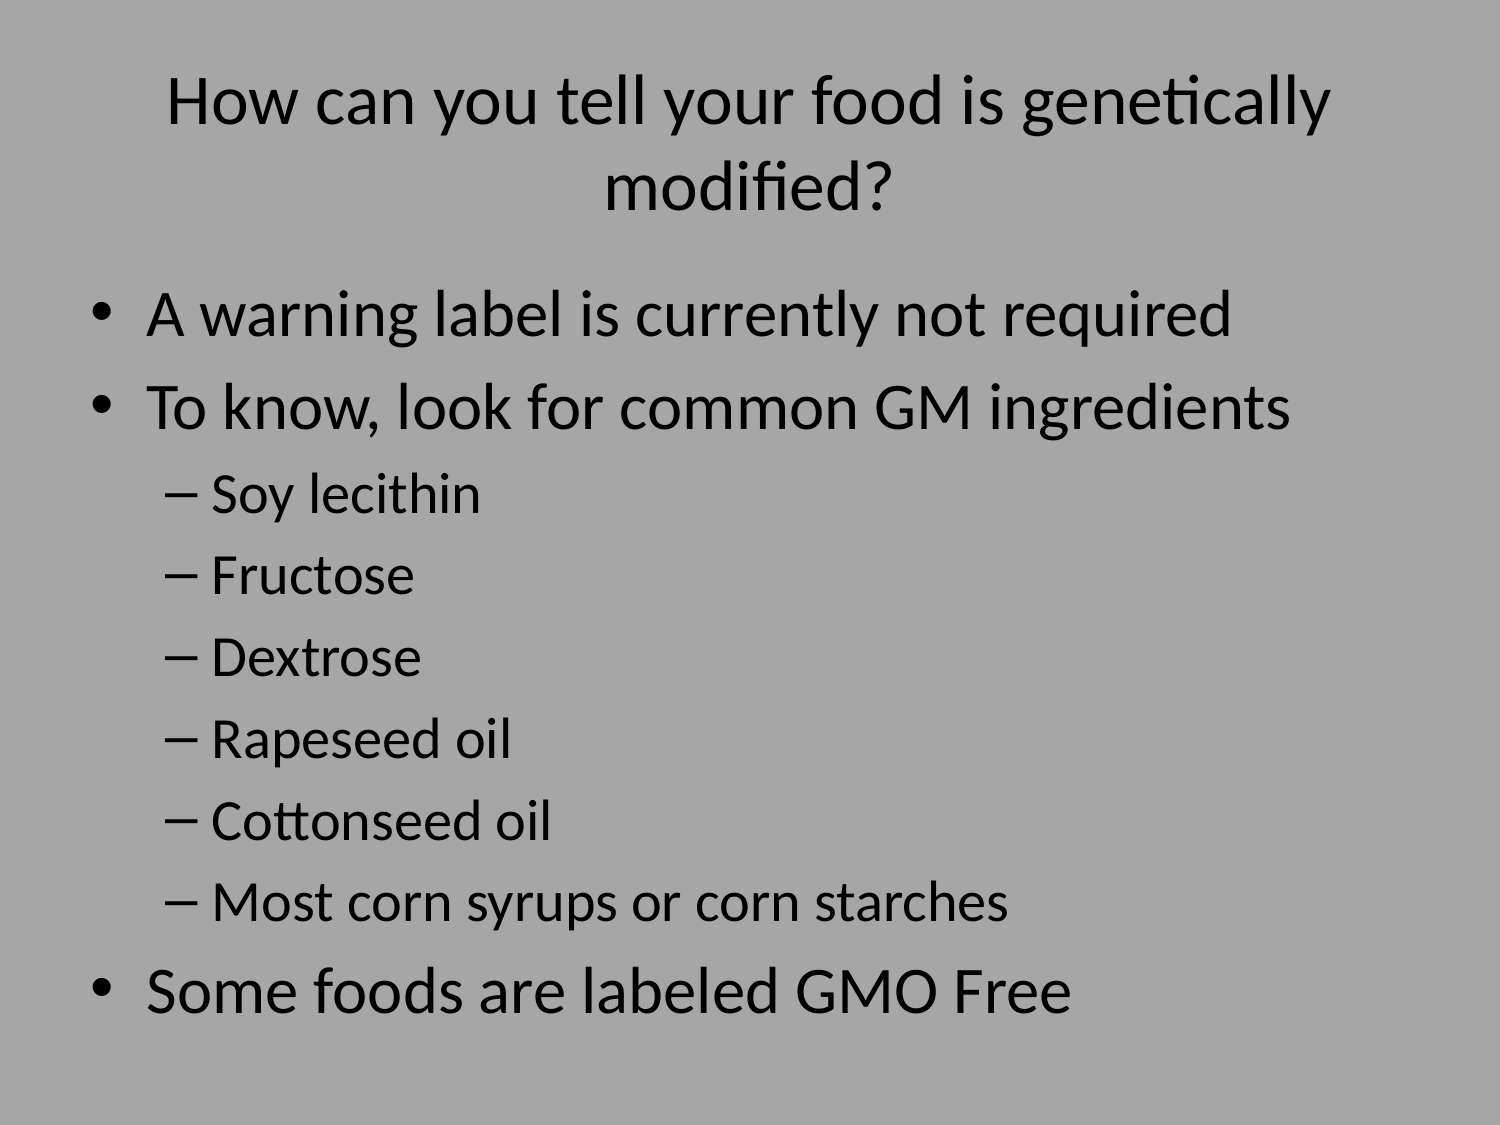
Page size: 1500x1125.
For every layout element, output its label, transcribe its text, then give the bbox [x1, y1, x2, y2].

title How can you tell your food is genetically modified? [75, 45, 1425, 233]
list A warning label is currently not required To know, look for common GM ingredients Soy lecithin Fructose Dextrose Rapeseed oil Cottonseed oil Most corn syrups or corn starches Some foods are labeled GMO Free [75, 262, 1425, 1061]
